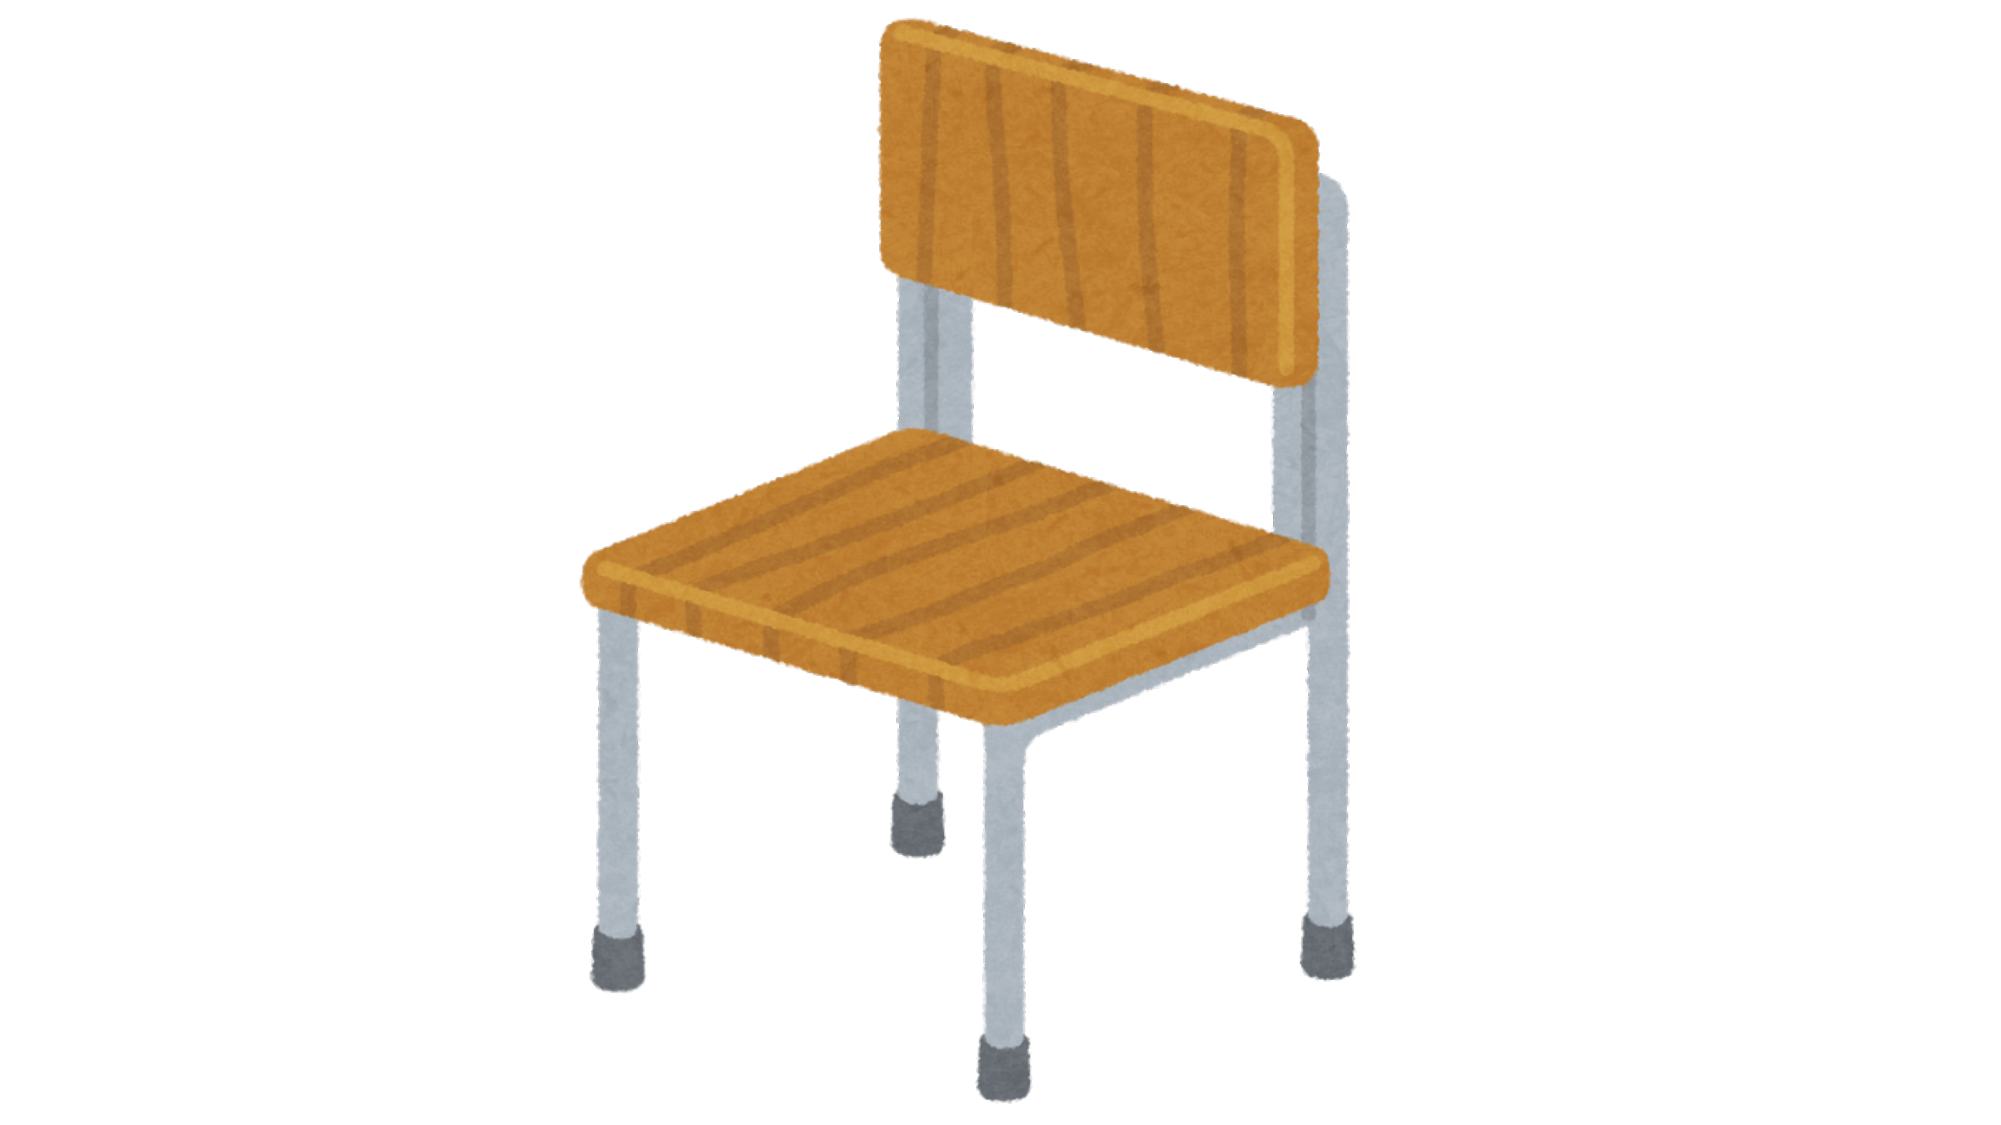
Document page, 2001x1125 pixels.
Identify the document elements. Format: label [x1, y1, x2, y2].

picture [507, 0, 1493, 1125]
